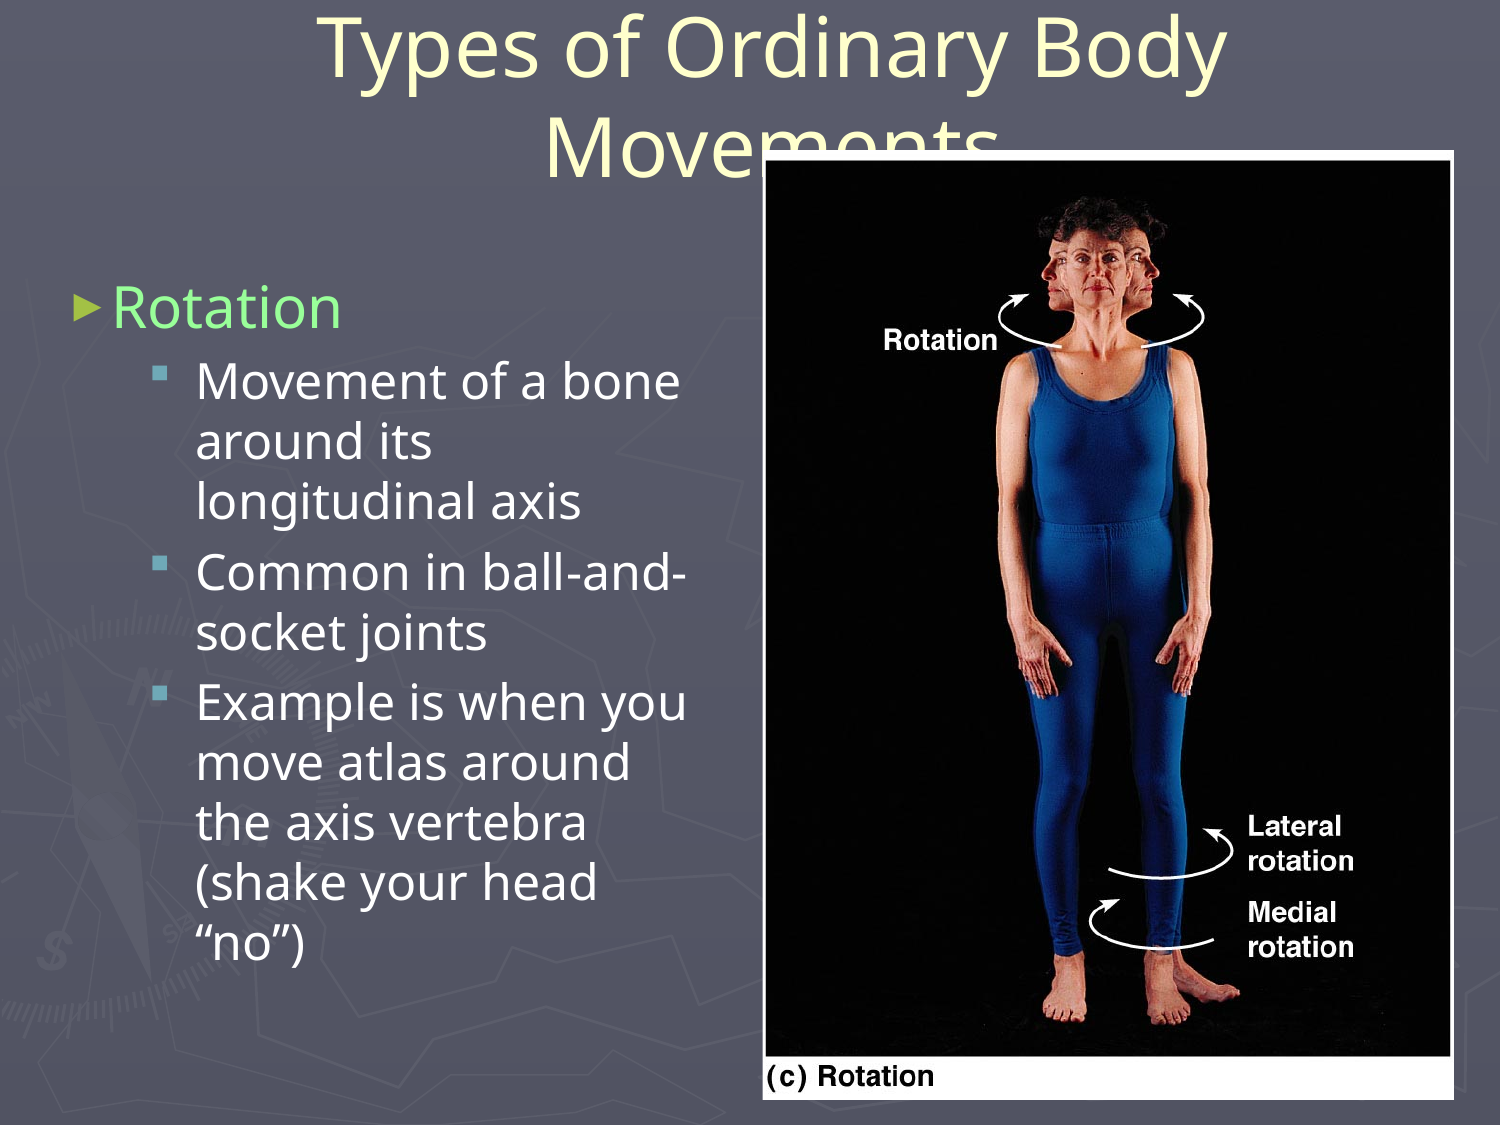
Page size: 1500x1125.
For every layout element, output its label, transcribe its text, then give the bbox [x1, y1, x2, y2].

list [762, 149, 1455, 1101]
title Types of Ordinary Body Movements [0, 0, 1451, 188]
list Rotation Movement of a bone around its longitudinal axis Common in ball-and-socket joints Example is when you move atlas around the axis vertebra (shake your head “no”) [49, 262, 738, 1001]
